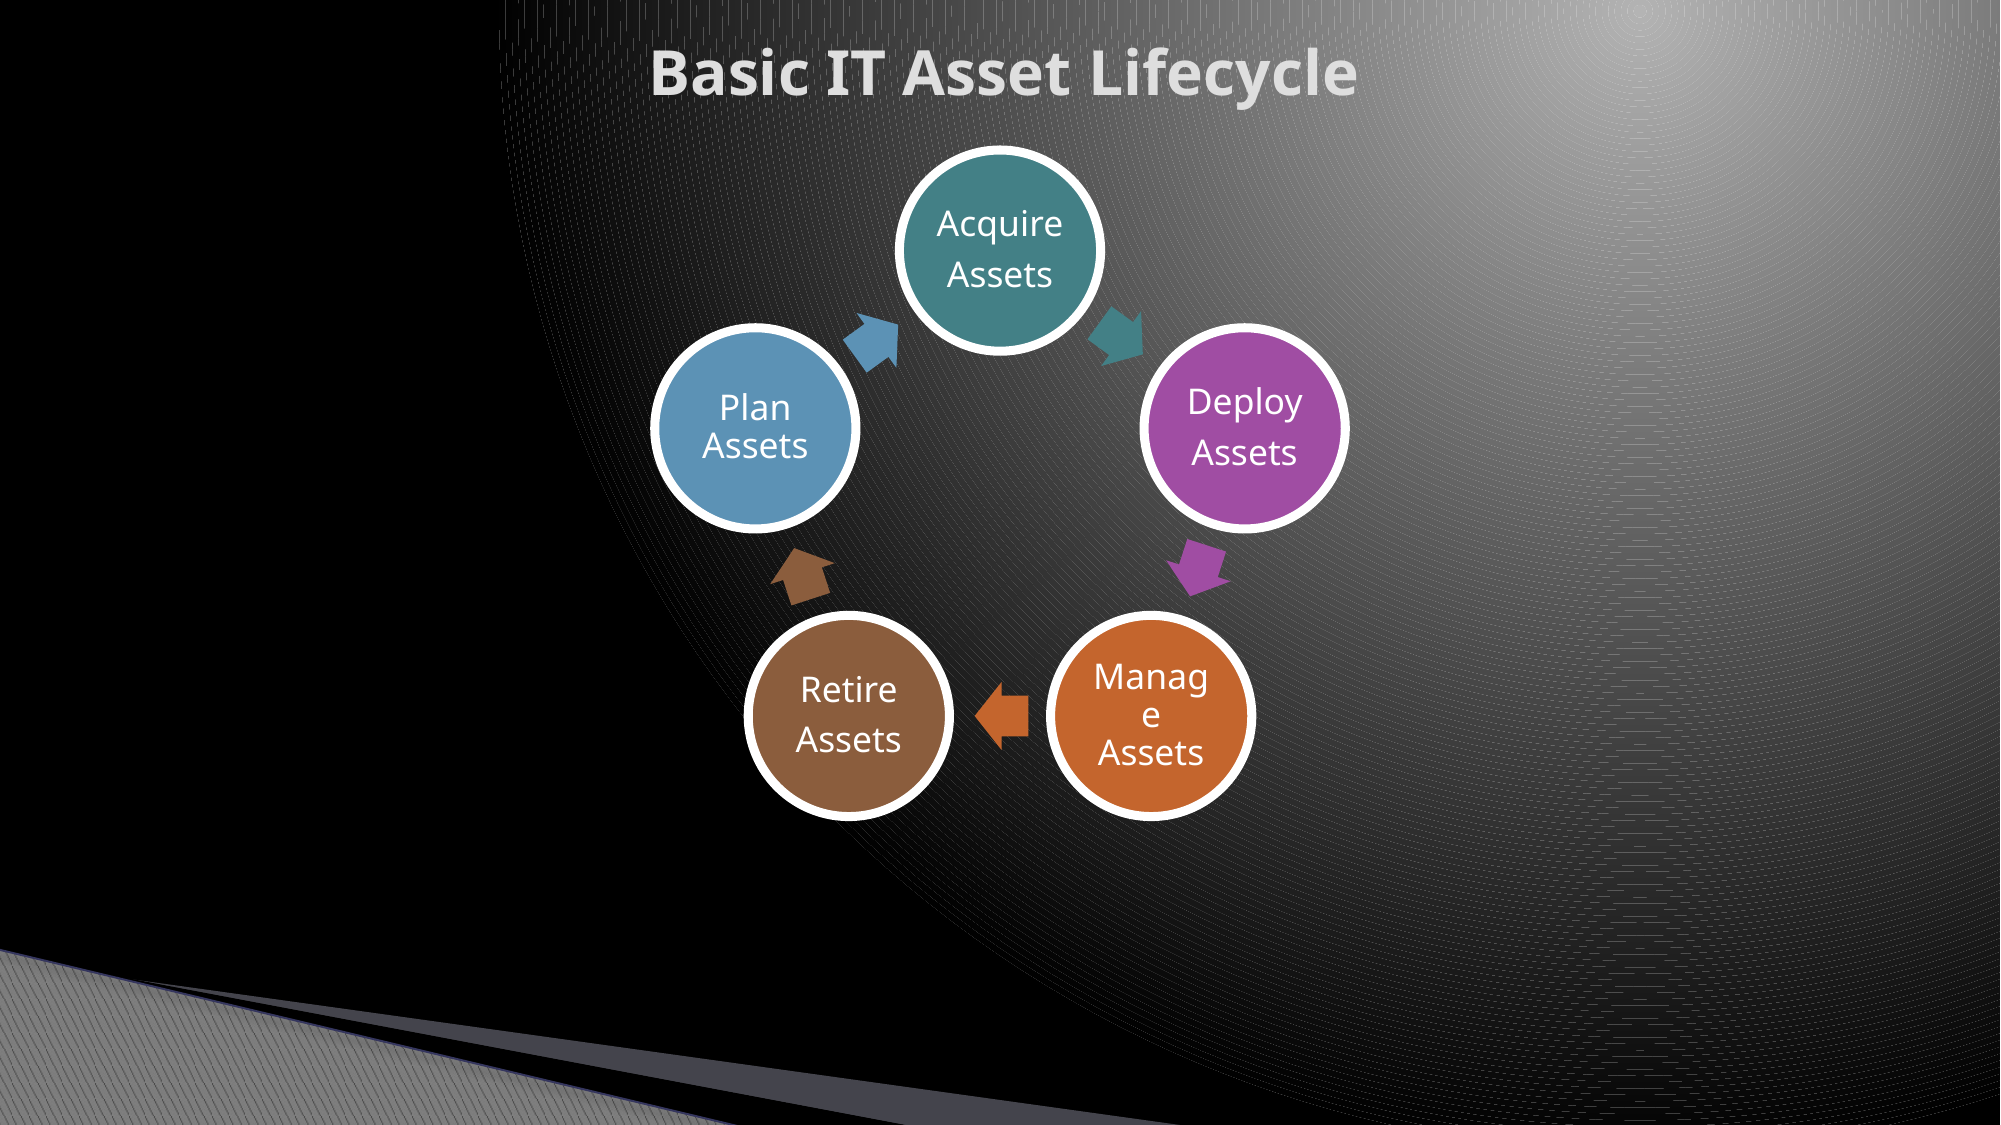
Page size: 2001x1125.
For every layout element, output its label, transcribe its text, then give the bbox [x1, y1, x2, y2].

picture [0, 952, 724, 1125]
title Basic IT Asset Lifecycle [387, 24, 1622, 115]
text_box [499, 149, 1501, 817]
